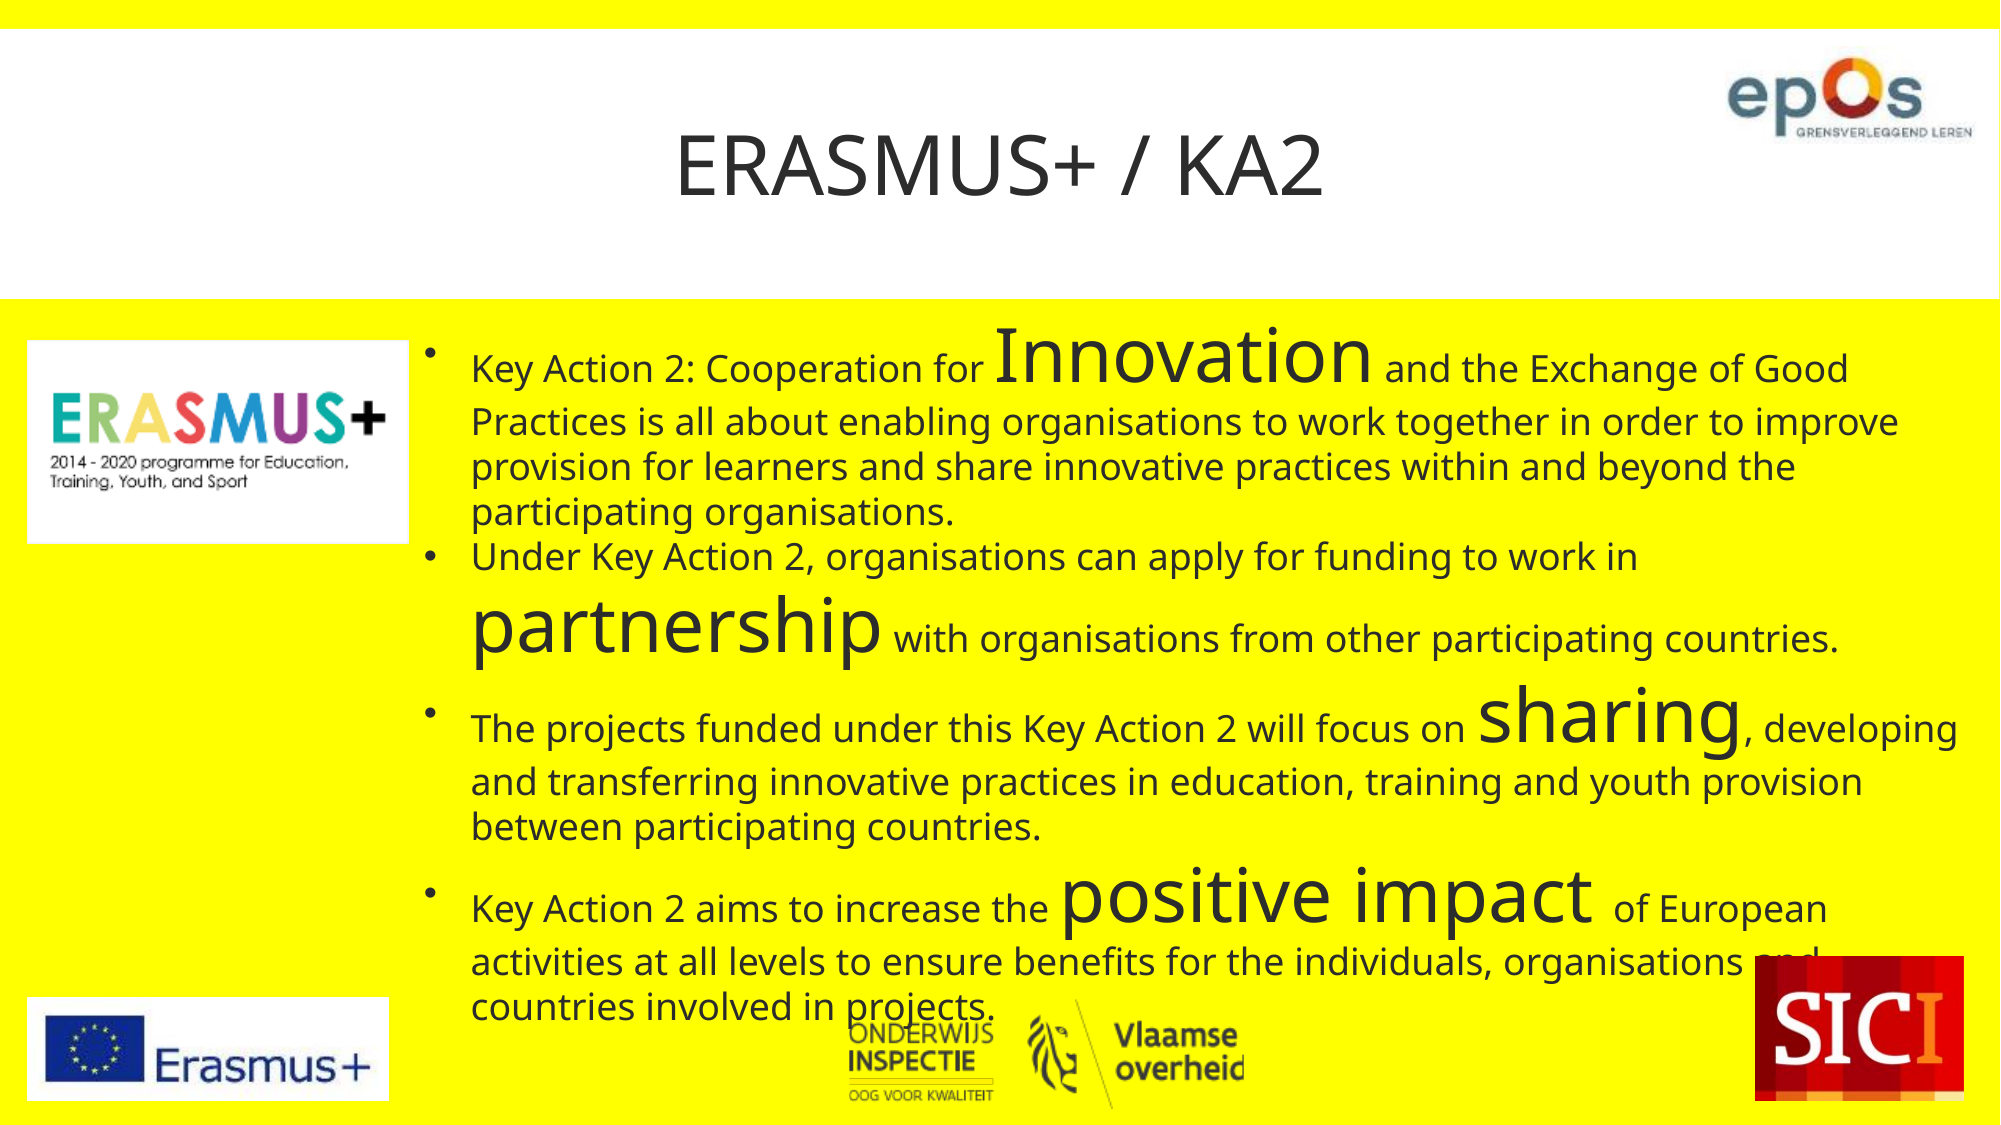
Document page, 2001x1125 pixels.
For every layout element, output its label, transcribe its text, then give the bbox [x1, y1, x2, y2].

title Erasmus+ / KA2 [197, 46, 1803, 295]
picture [1724, 46, 1978, 144]
picture [26, 996, 389, 1101]
picture [1754, 956, 1965, 1101]
picture [848, 999, 1244, 1109]
picture [26, 340, 410, 545]
text_box Key Action 2: Cooperation for Innovation and the Exchange of Good Practices is all about enabling organisations to work together in order to improve provision for learners and share innovative practices within and beyond the participating organisations. Under Key Action 2, organisations can apply for funding to work in partnership with organisations from other participating countries. The projects funded under this Key Action 2 will focus on sharing, developing and transferring innovative practices in education, training and youth provision between participating countries. Key Action 2 aims to increase the positive impact of European activities at all levels to ensure benefits for the individuals, organisations and countries involved in projects. [408, 300, 1986, 1081]
